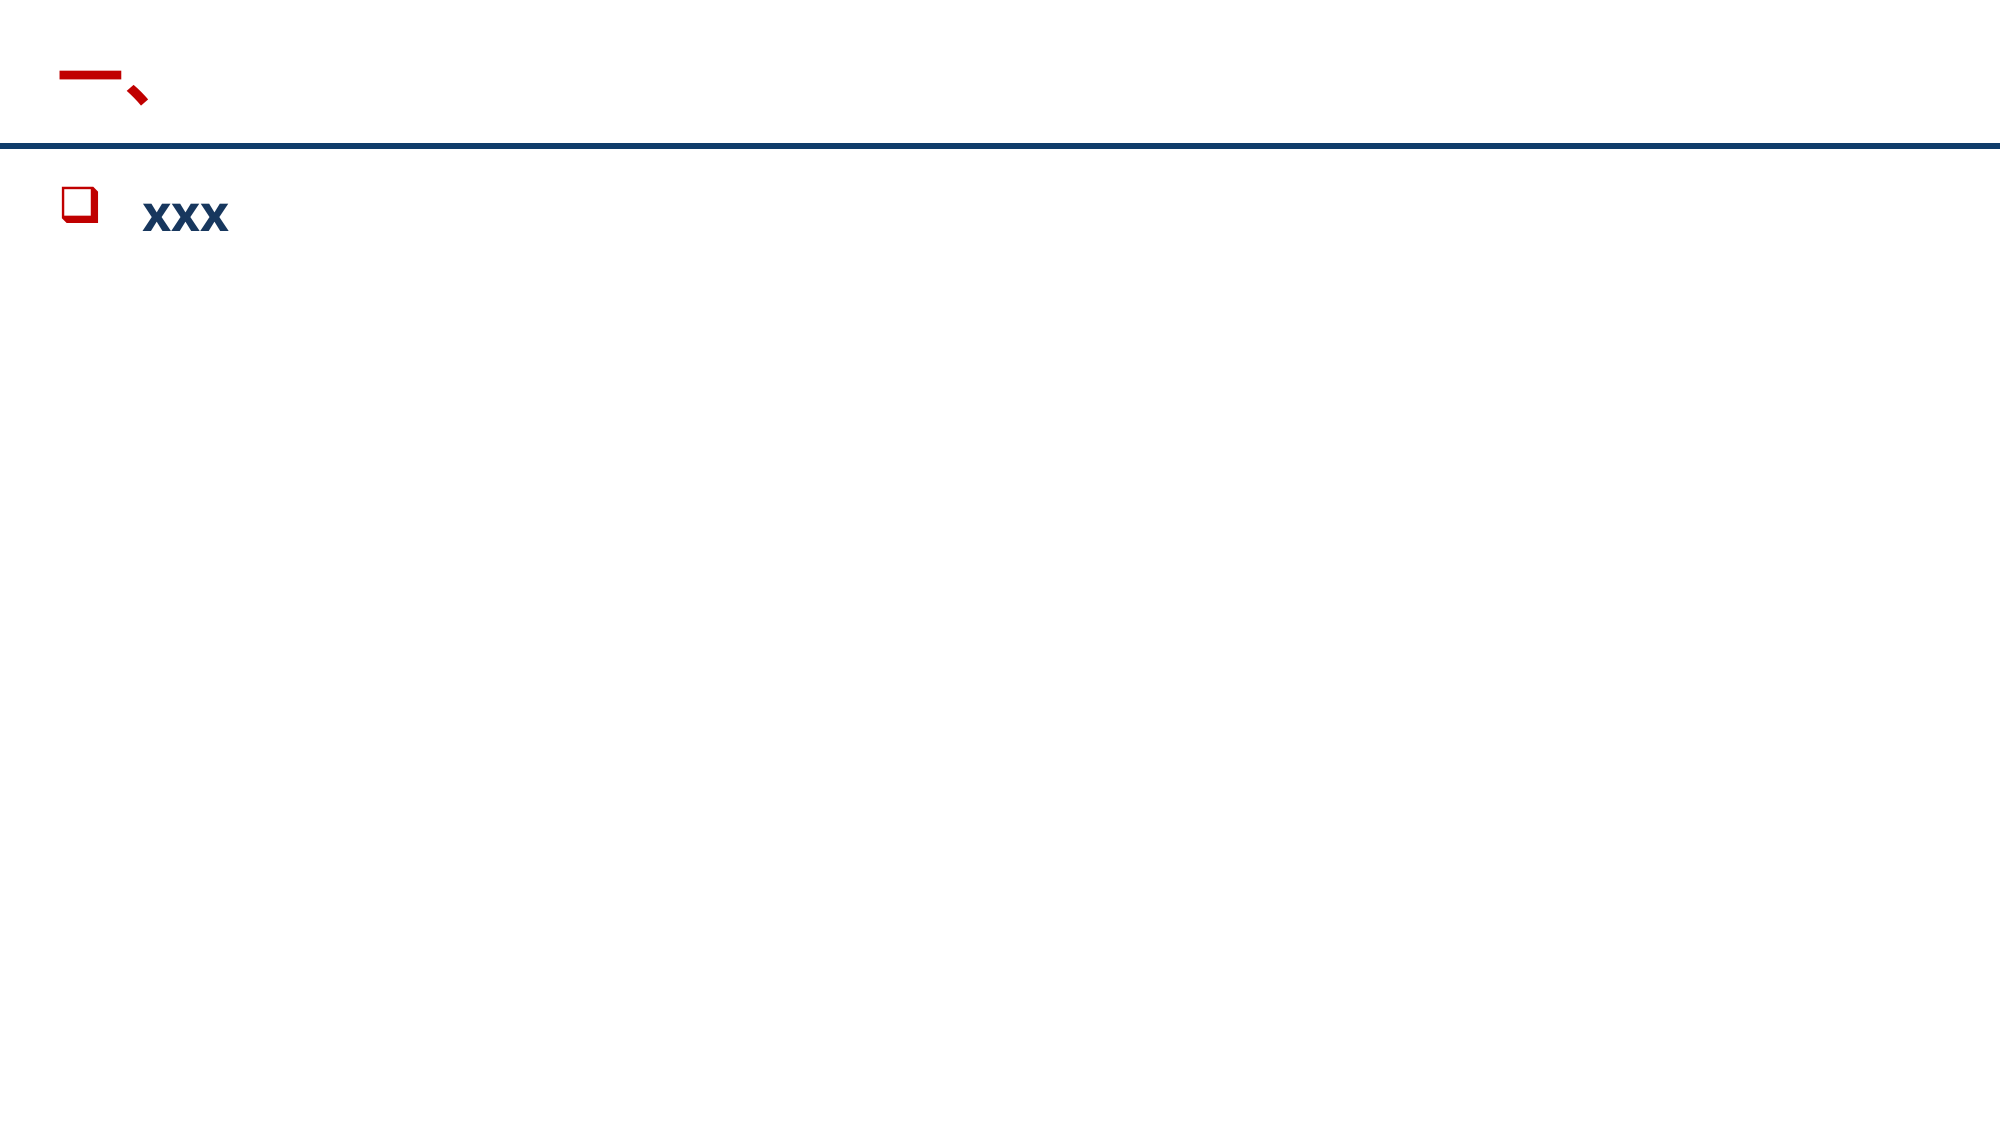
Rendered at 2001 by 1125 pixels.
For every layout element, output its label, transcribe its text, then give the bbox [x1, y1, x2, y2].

text_box 一、 [43, 27, 1789, 123]
text_box xxx [43, 173, 1390, 444]
